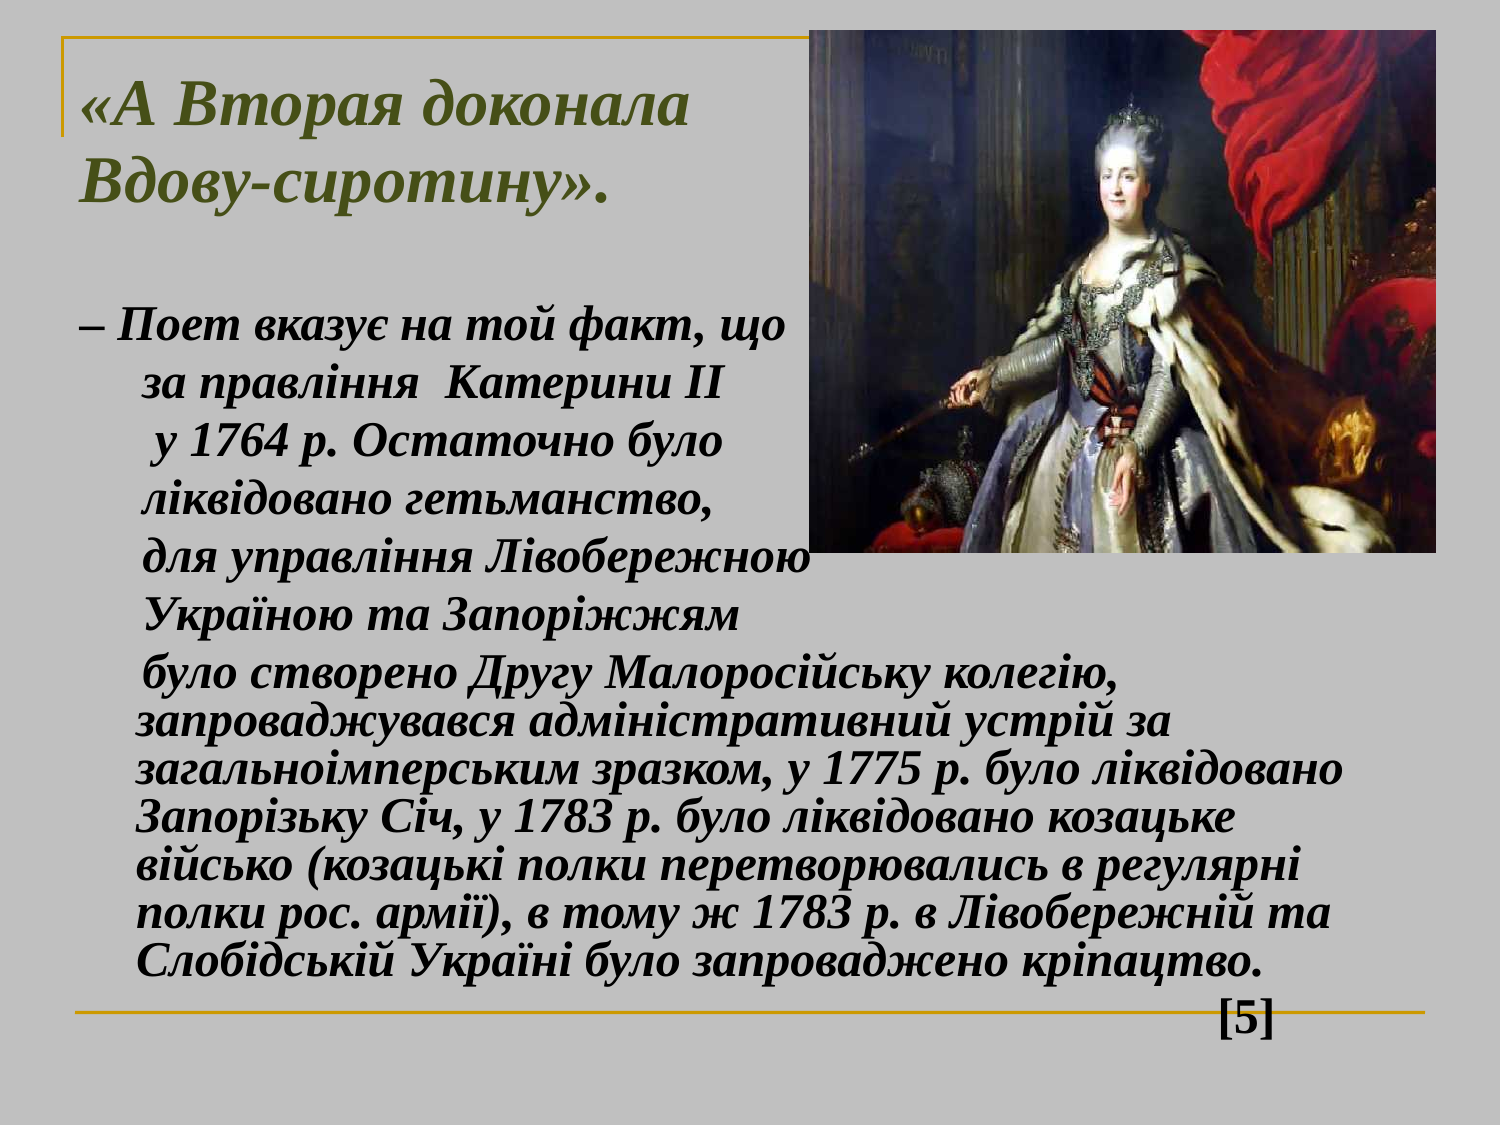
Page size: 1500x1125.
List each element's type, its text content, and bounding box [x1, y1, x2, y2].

list «А Вторая доконала Вдову-сиротину». – Поет вказує на той факт, що за правління Катерини ІІ у 1764 р. Остаточно було ліквідовано гетьманство, для управління Лівобережною Україною та Запоріжжям було створено Другу Малоросійську колегію, запроваджувався адміністративний устрій за загальноімперським зразком, у 1775 р. було ліквідовано Запорізьку Січ, у 1783 р. було ліквідовано козацьке військо (козацькі полки перетворювались в регулярні полки рос. армії), в тому ж 1783 р. в Лівобережній та Слобідській Україні було запроваджено кріпацтво. [5] [64, 66, 1416, 1125]
picture [808, 30, 1436, 553]
